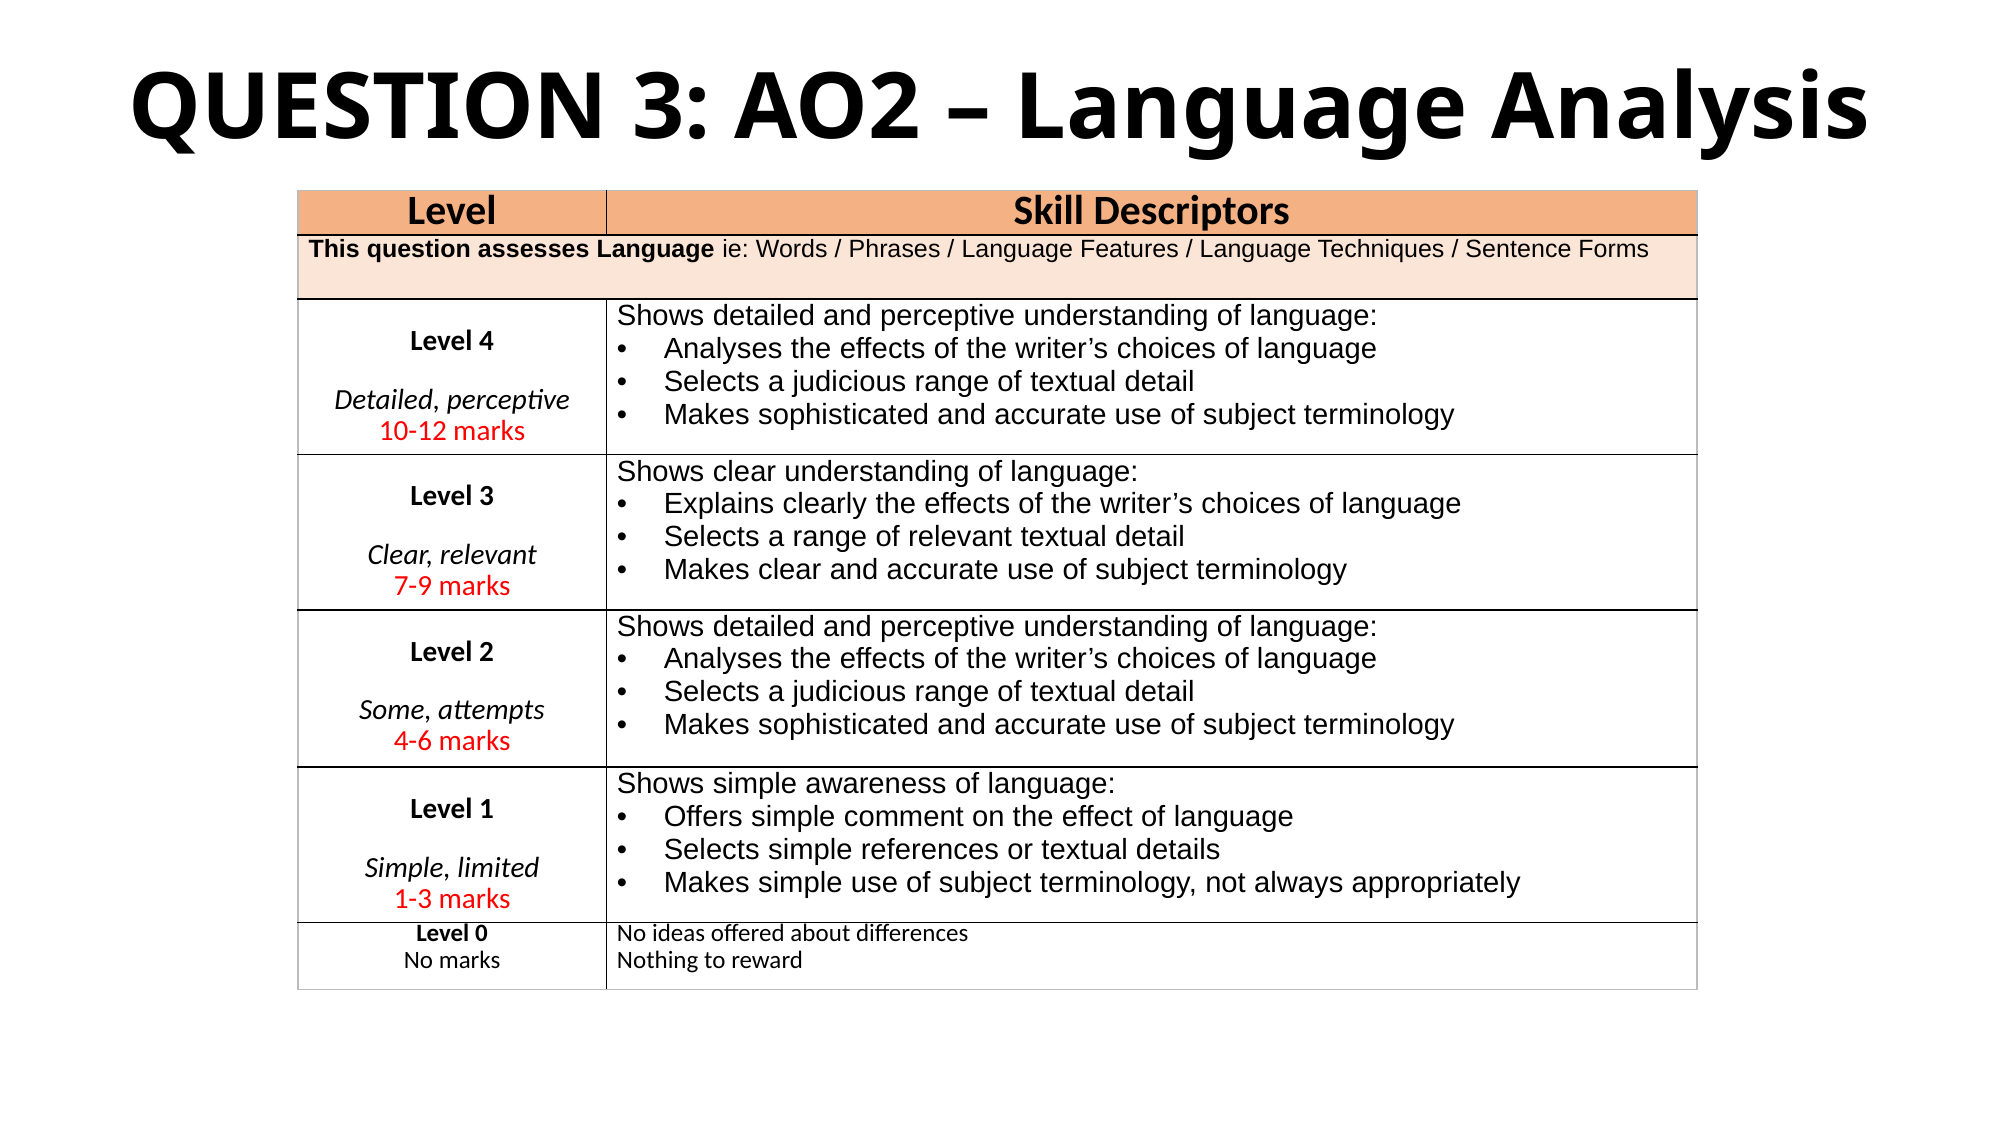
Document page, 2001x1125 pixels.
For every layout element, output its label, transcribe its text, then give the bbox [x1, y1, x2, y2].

table_cell Shows clear understanding of language: Explains clearly the effects of the writer’s choices of language Selects a range of relevant textual detail Makes clear and accurate use of subject terminology [607, 455, 1696, 609]
title QUESTION 3: AO2 – Language Analysis [0, 0, 2000, 218]
table_cell Shows simple awareness of language: Offers simple comment on the effect of language Selects simple references or textual details Makes simple use of subject terminology, not always appropriately [607, 768, 1696, 922]
table_cell Level 3 Clear, relevant 7-9 marks [299, 455, 606, 609]
table_cell Level 4 Detailed, perceptive 10-12 marks [299, 300, 606, 454]
table_cell Shows detailed and perceptive understanding of language: Analyses the effects of the writer’s choices of language Selects a judicious range of textual detail Makes sophisticated and accurate use of subject terminology [607, 611, 1696, 766]
table_header Skill Descriptors [607, 191, 1696, 234]
table_cell Level 2 Some, attempts 4-6 marks [299, 611, 606, 766]
table_cell Level 1 Simple, limited 1-3 marks [299, 768, 606, 922]
table_header Level [299, 191, 606, 234]
table_cell This question assesses Language ie: Words / Phrases / Language Features / Language Techniques / Sentence Forms [299, 236, 1696, 298]
table_cell No ideas offered about differences Nothing to reward [607, 923, 1696, 989]
table_cell Shows detailed and perceptive understanding of language: Analyses the effects of the writer’s choices of language Selects a judicious range of textual detail Makes sophisticated and accurate use of subject terminology [607, 300, 1696, 454]
table_cell Level 0 No marks [299, 923, 606, 989]
